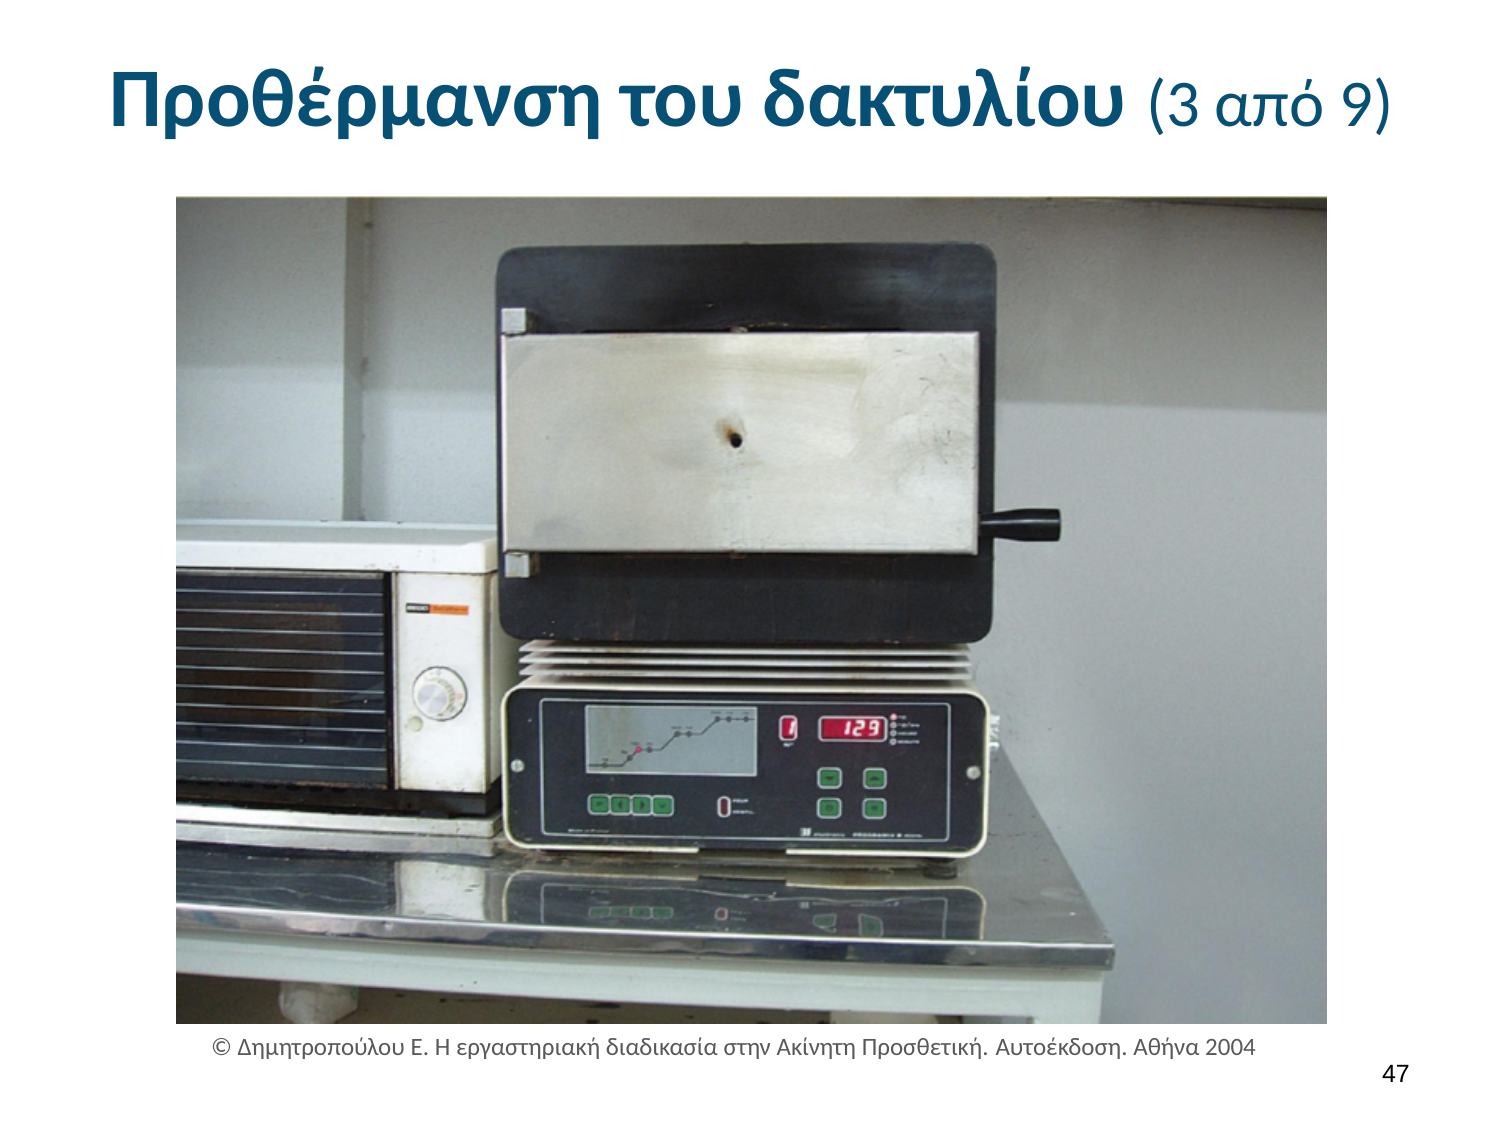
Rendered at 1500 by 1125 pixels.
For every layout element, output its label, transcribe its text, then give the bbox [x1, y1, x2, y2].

slide_number 46 [1074, 1042, 1425, 1103]
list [176, 196, 1327, 1024]
title Προθέρμανση του δακτυλίου (3 από 9) [76, 19, 1427, 169]
text_box © Δημητροπούλου Ε. Η εργαστηριακή διαδικασία στην Ακίνητη Προσθετική. Αυτοέκδοση. Αθήνα 2004 [196, 1031, 1307, 1068]
